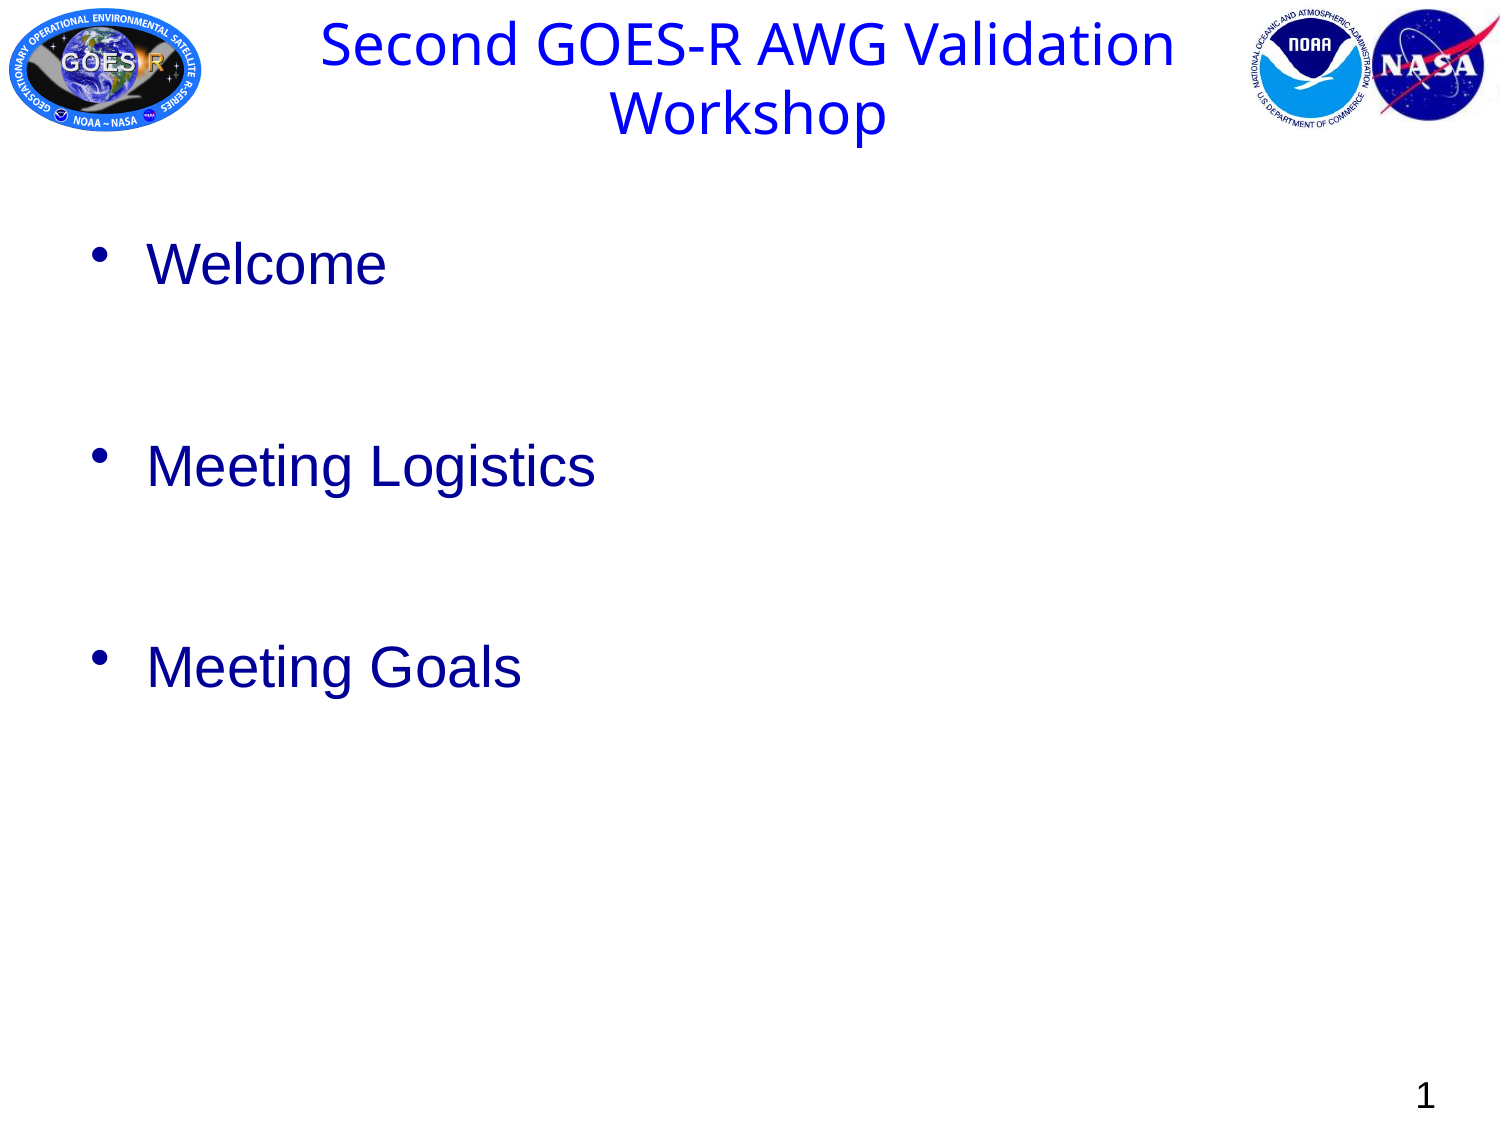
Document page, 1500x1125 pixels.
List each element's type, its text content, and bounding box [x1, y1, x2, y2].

picture [0, 0, 210, 140]
slide_number 1 [1337, 1063, 1487, 1114]
list Welcome Meeting Logistics Meeting Goals [74, 207, 1426, 1017]
picture [1249, 7, 1500, 130]
title Second GOES-R AWG Validation Workshop [254, 14, 1243, 139]
